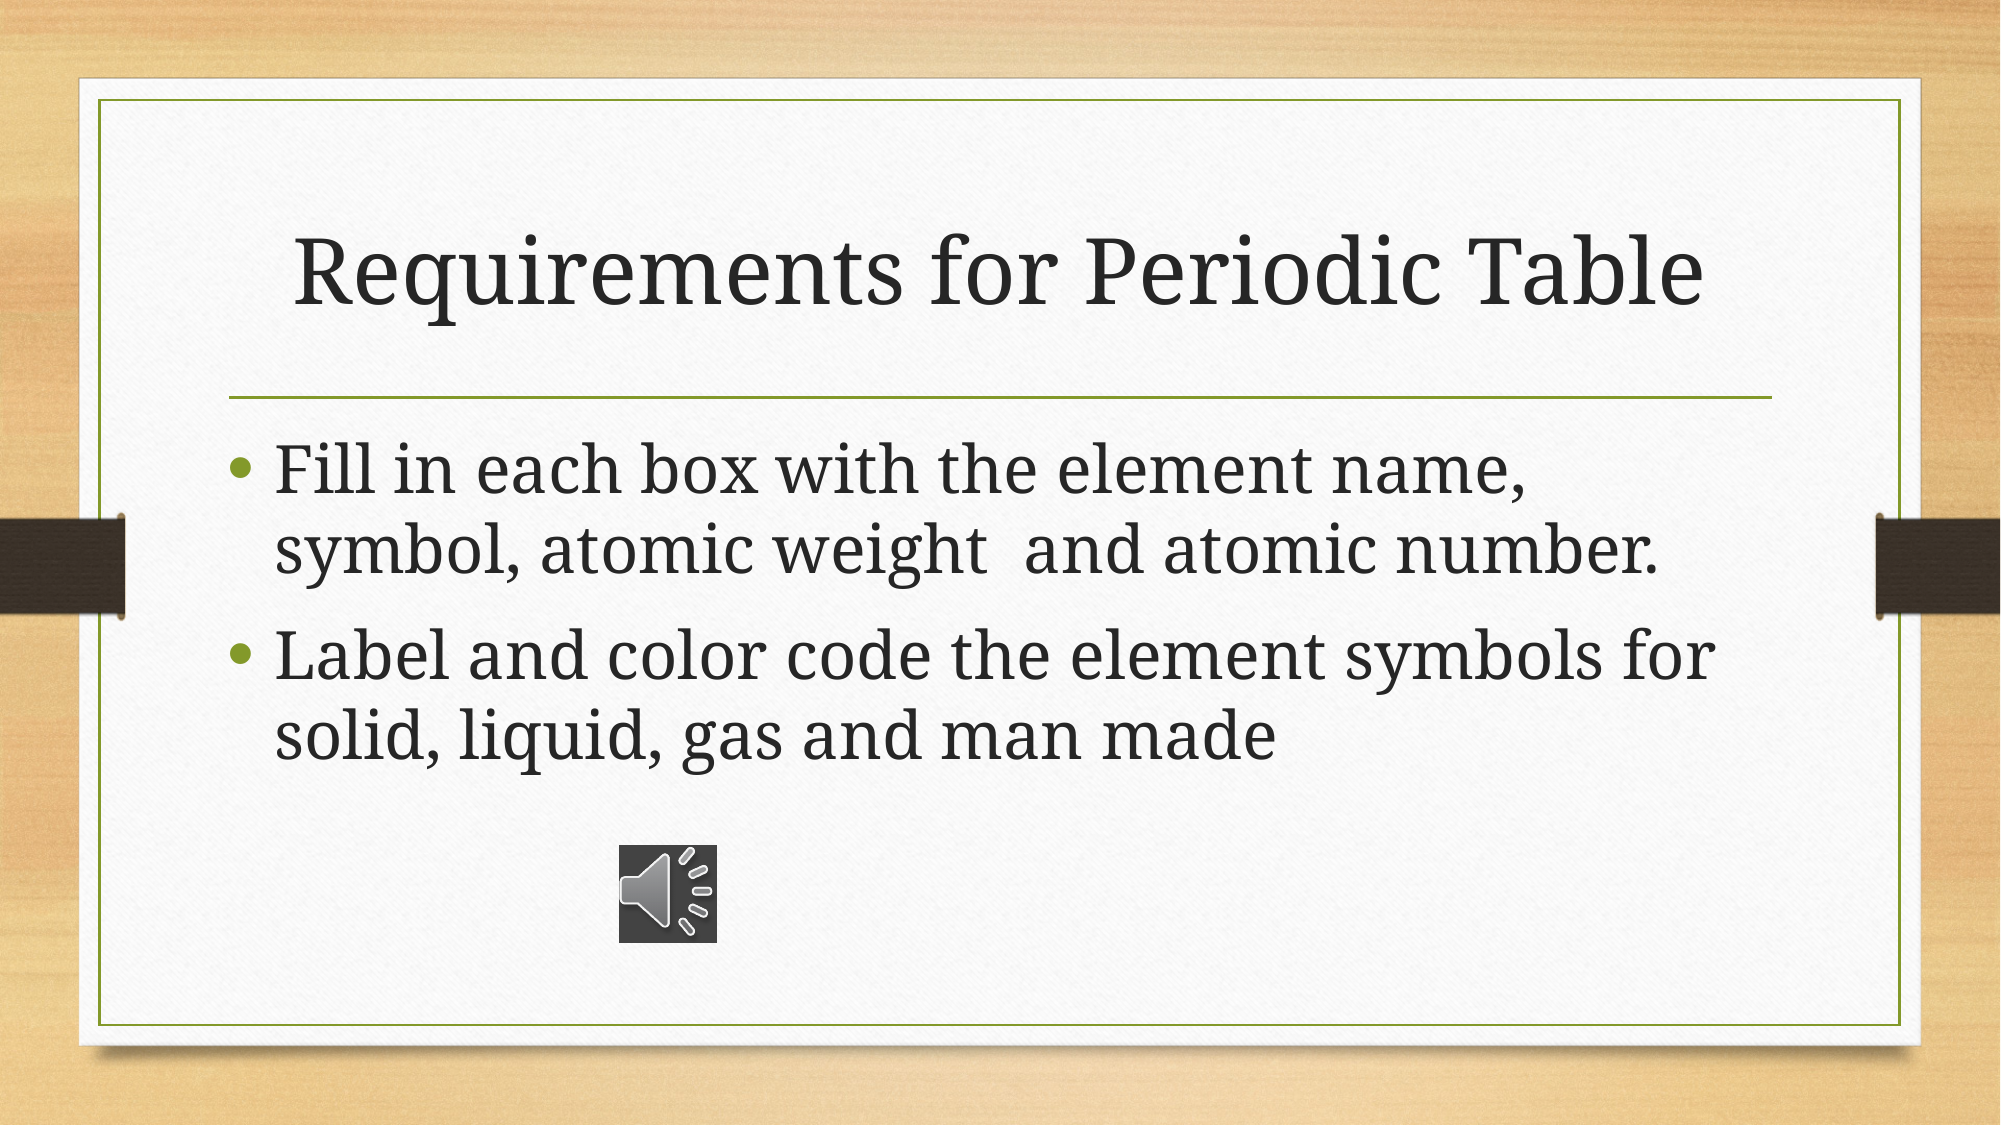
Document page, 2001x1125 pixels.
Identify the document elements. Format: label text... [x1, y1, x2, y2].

picture [0, 0, 2001, 1125]
title Requirements for Periodic Table [212, 161, 1788, 375]
list Fill in each box with the element name, symbol, atomic weight and atomic number. Label and color code the element symbols for solid, liquid, gas and man made [212, 419, 1788, 964]
